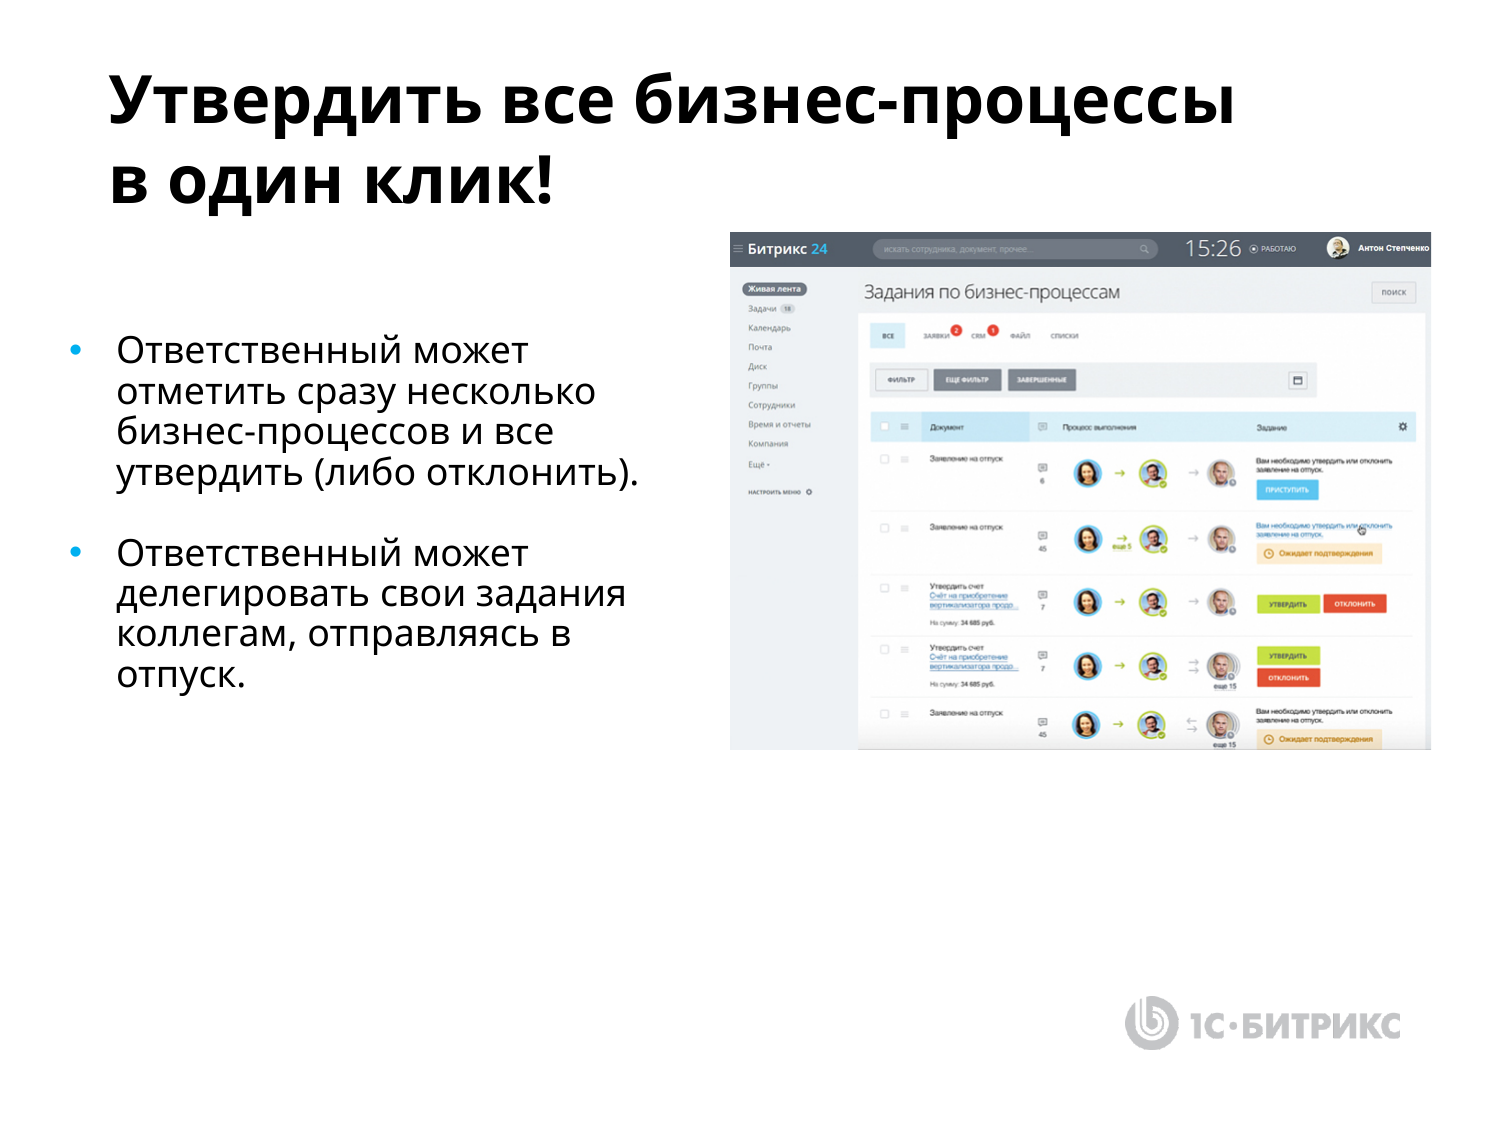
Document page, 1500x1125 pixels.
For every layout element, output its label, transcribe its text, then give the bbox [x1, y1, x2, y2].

picture [1124, 996, 1401, 1051]
picture [729, 232, 1432, 750]
text_box Утвердить все бизнес-процессы в один клик! [93, 0, 1270, 289]
text_box Ответственный может отметить сразу несколько бизнес-процессов и все утвердить (либо отклонить). Ответственный может делегировать свои задания коллегам, отправляясь в отпуск. [54, 278, 680, 703]
